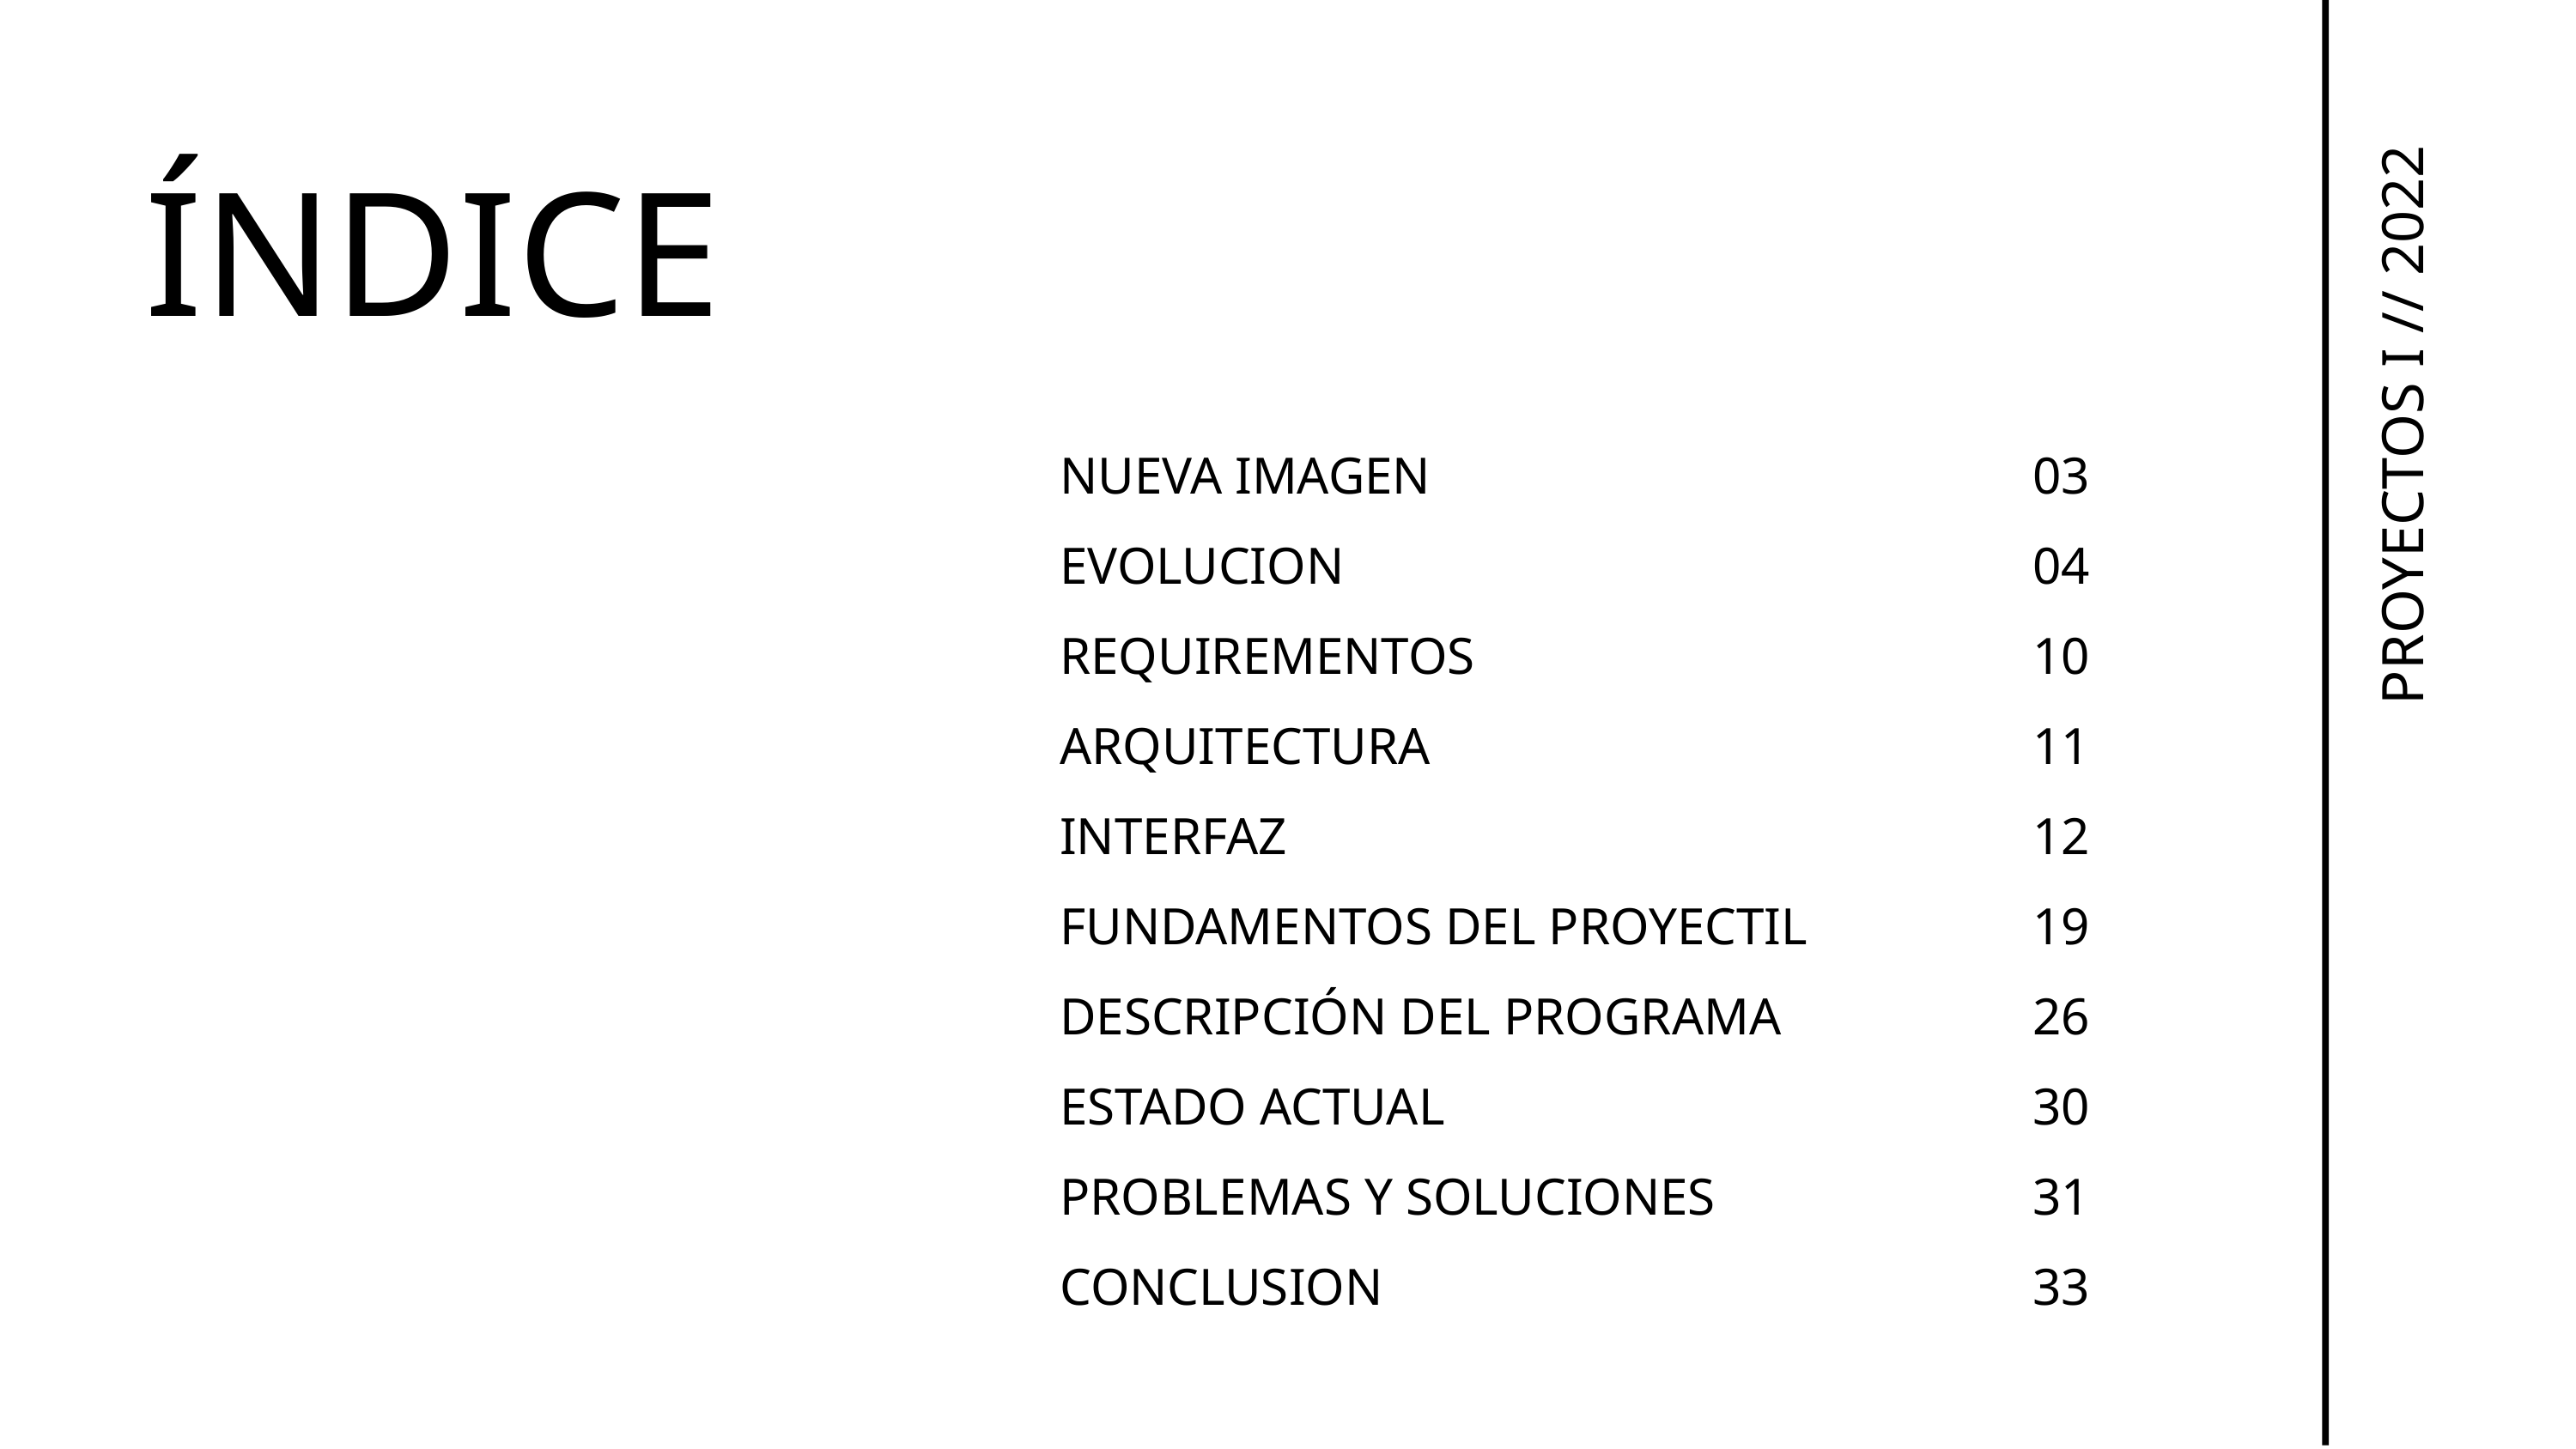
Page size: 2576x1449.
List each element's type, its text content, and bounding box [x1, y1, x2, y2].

text_box PROYECTOS I // 2022 [2354, 144, 2436, 1128]
text_box 03 04 10 11 12 19 26 30 31 33 [2032, 413, 2209, 1315]
text_box NUEVA IMAGEN EVOLUCION REQUIREMENTOS ARQUITECTURA INTERFAZ FUNDAMENTOS DEL PROYECTIL DESCRIPCIÓN DEL PROGRAMA ESTADO ACTUAL PROBLEMAS Y SOLUCIONES CONCLUSION [1060, 413, 1904, 1315]
text_box ÍNDICE [144, 144, 2032, 351]
